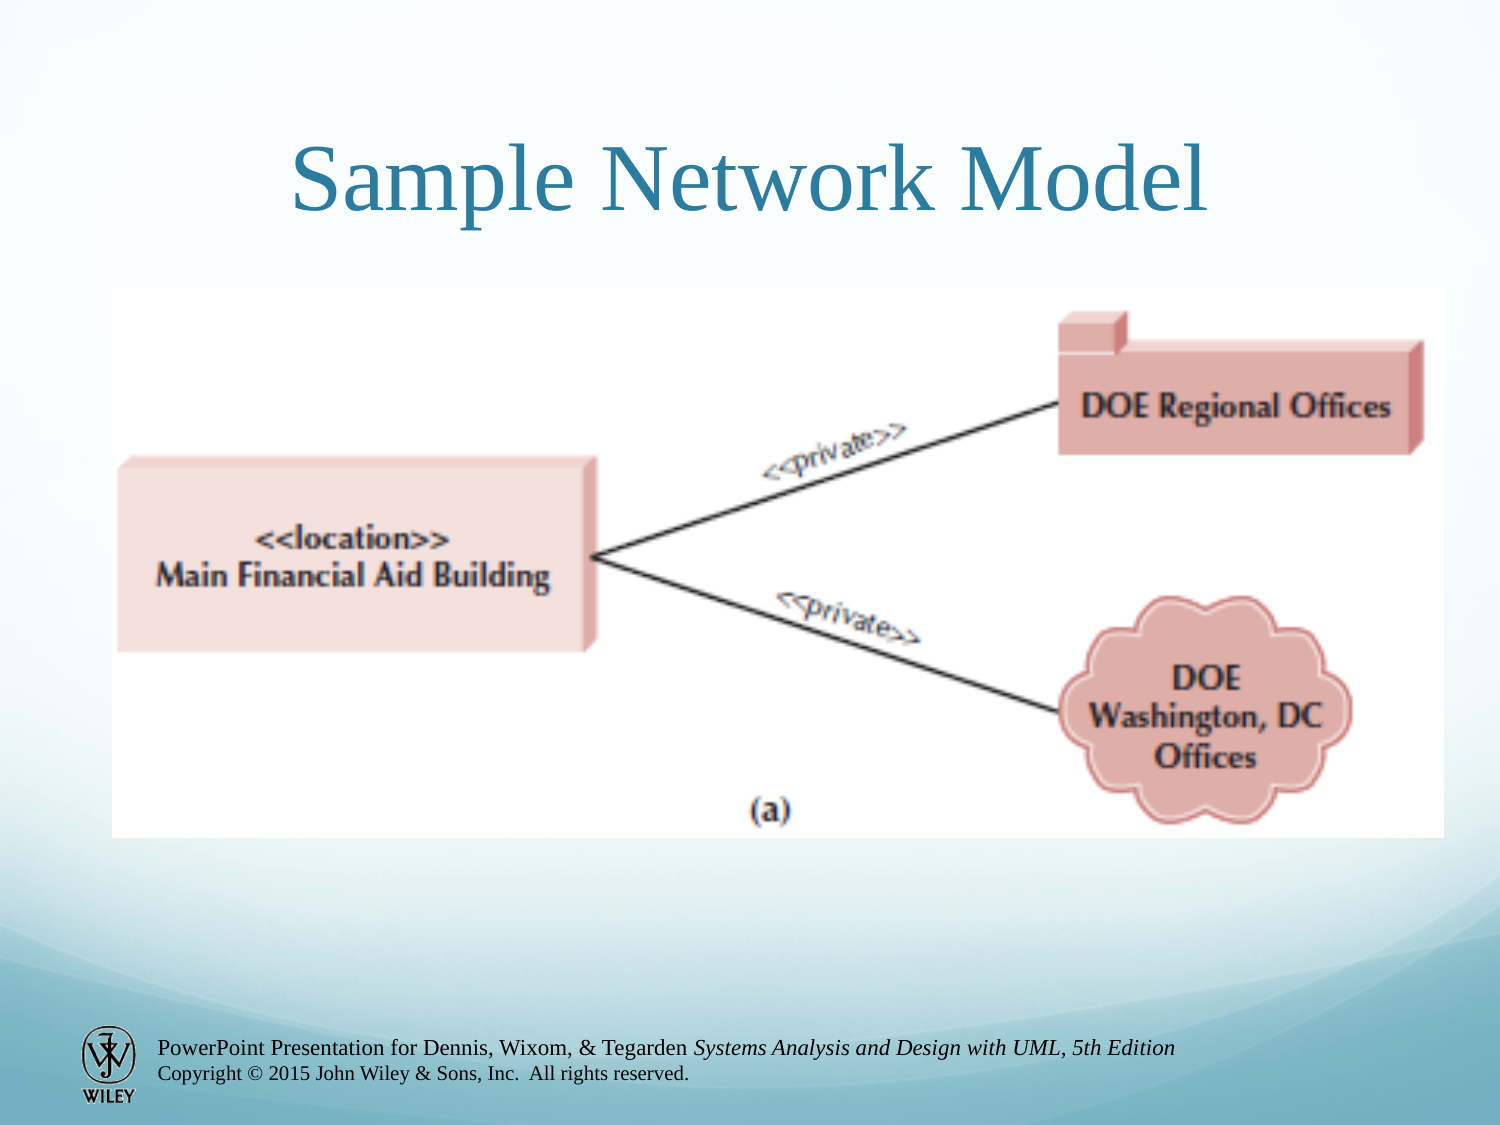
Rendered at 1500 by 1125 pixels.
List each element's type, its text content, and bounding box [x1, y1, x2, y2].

picture [78, 1024, 138, 1105]
picture [111, 286, 1445, 838]
title Sample Network Model [89, 17, 1410, 238]
